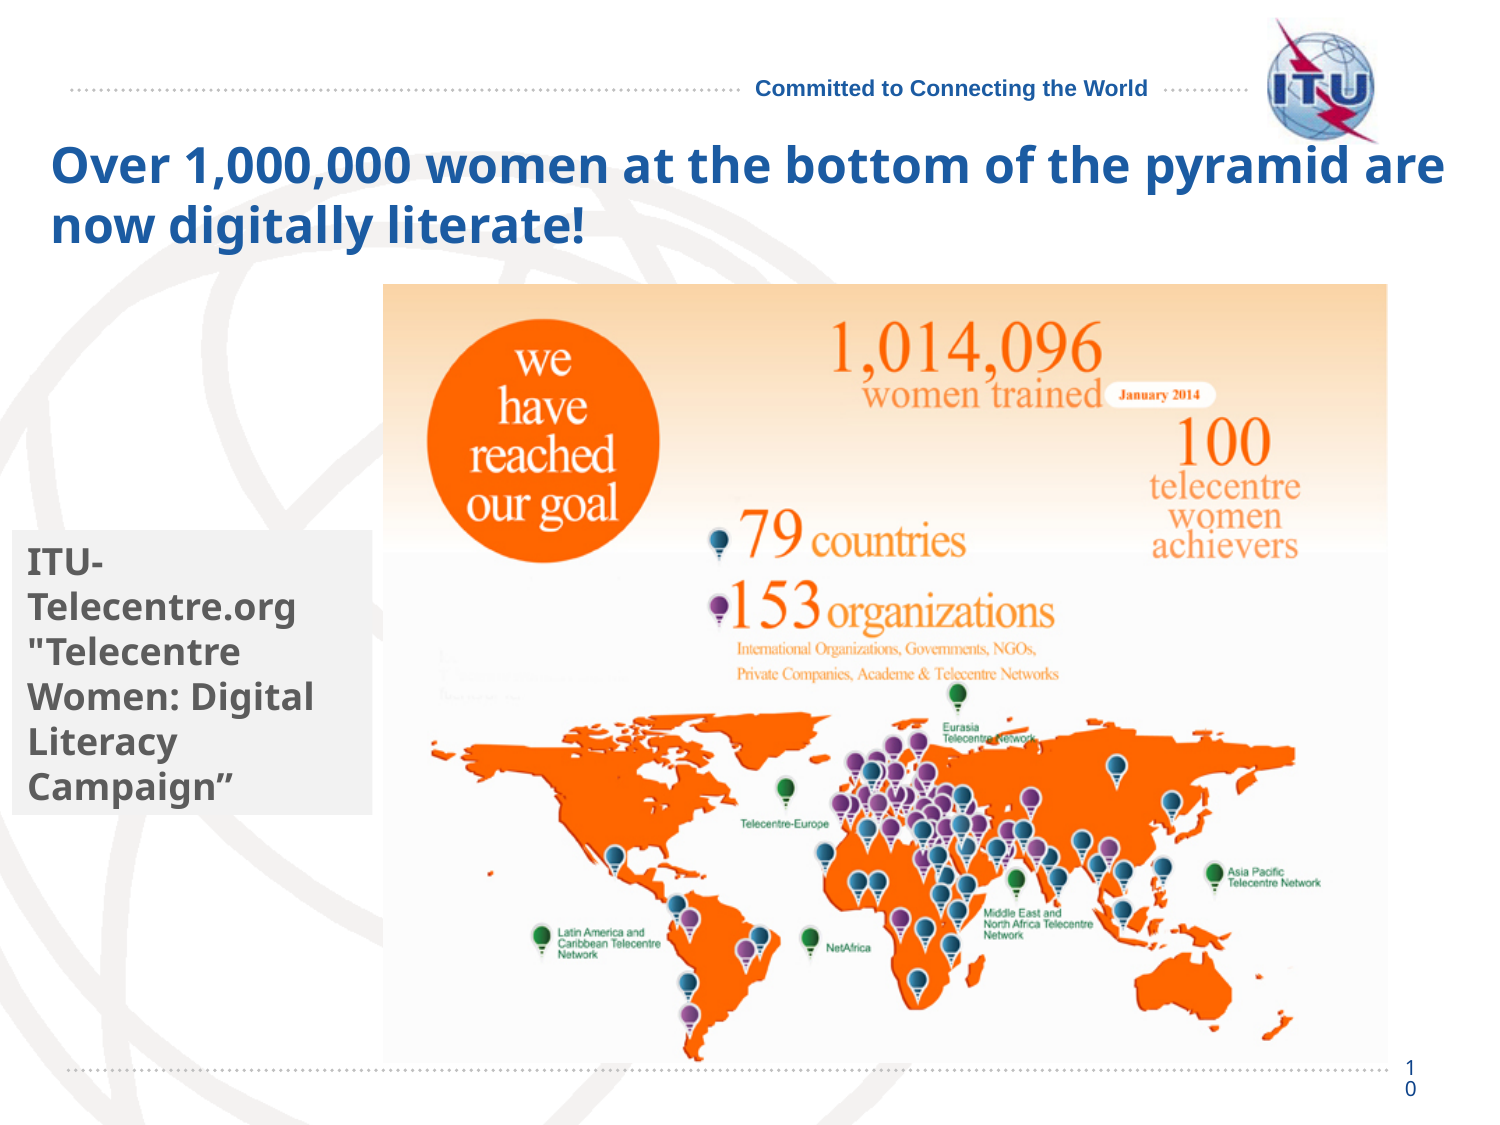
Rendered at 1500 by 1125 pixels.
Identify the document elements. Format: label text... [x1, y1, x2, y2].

text_box ITU-Telecentre.org "Telecentre Women: Digital Literacy Campaign” [12, 530, 373, 815]
picture [1222, 7, 1428, 125]
slide_number 10 [1389, 1046, 1432, 1088]
title Over 1,000,000 women at the bottom of the pyramid are now digitally literate!​​ [35, 125, 1465, 262]
picture [0, 132, 1388, 1125]
